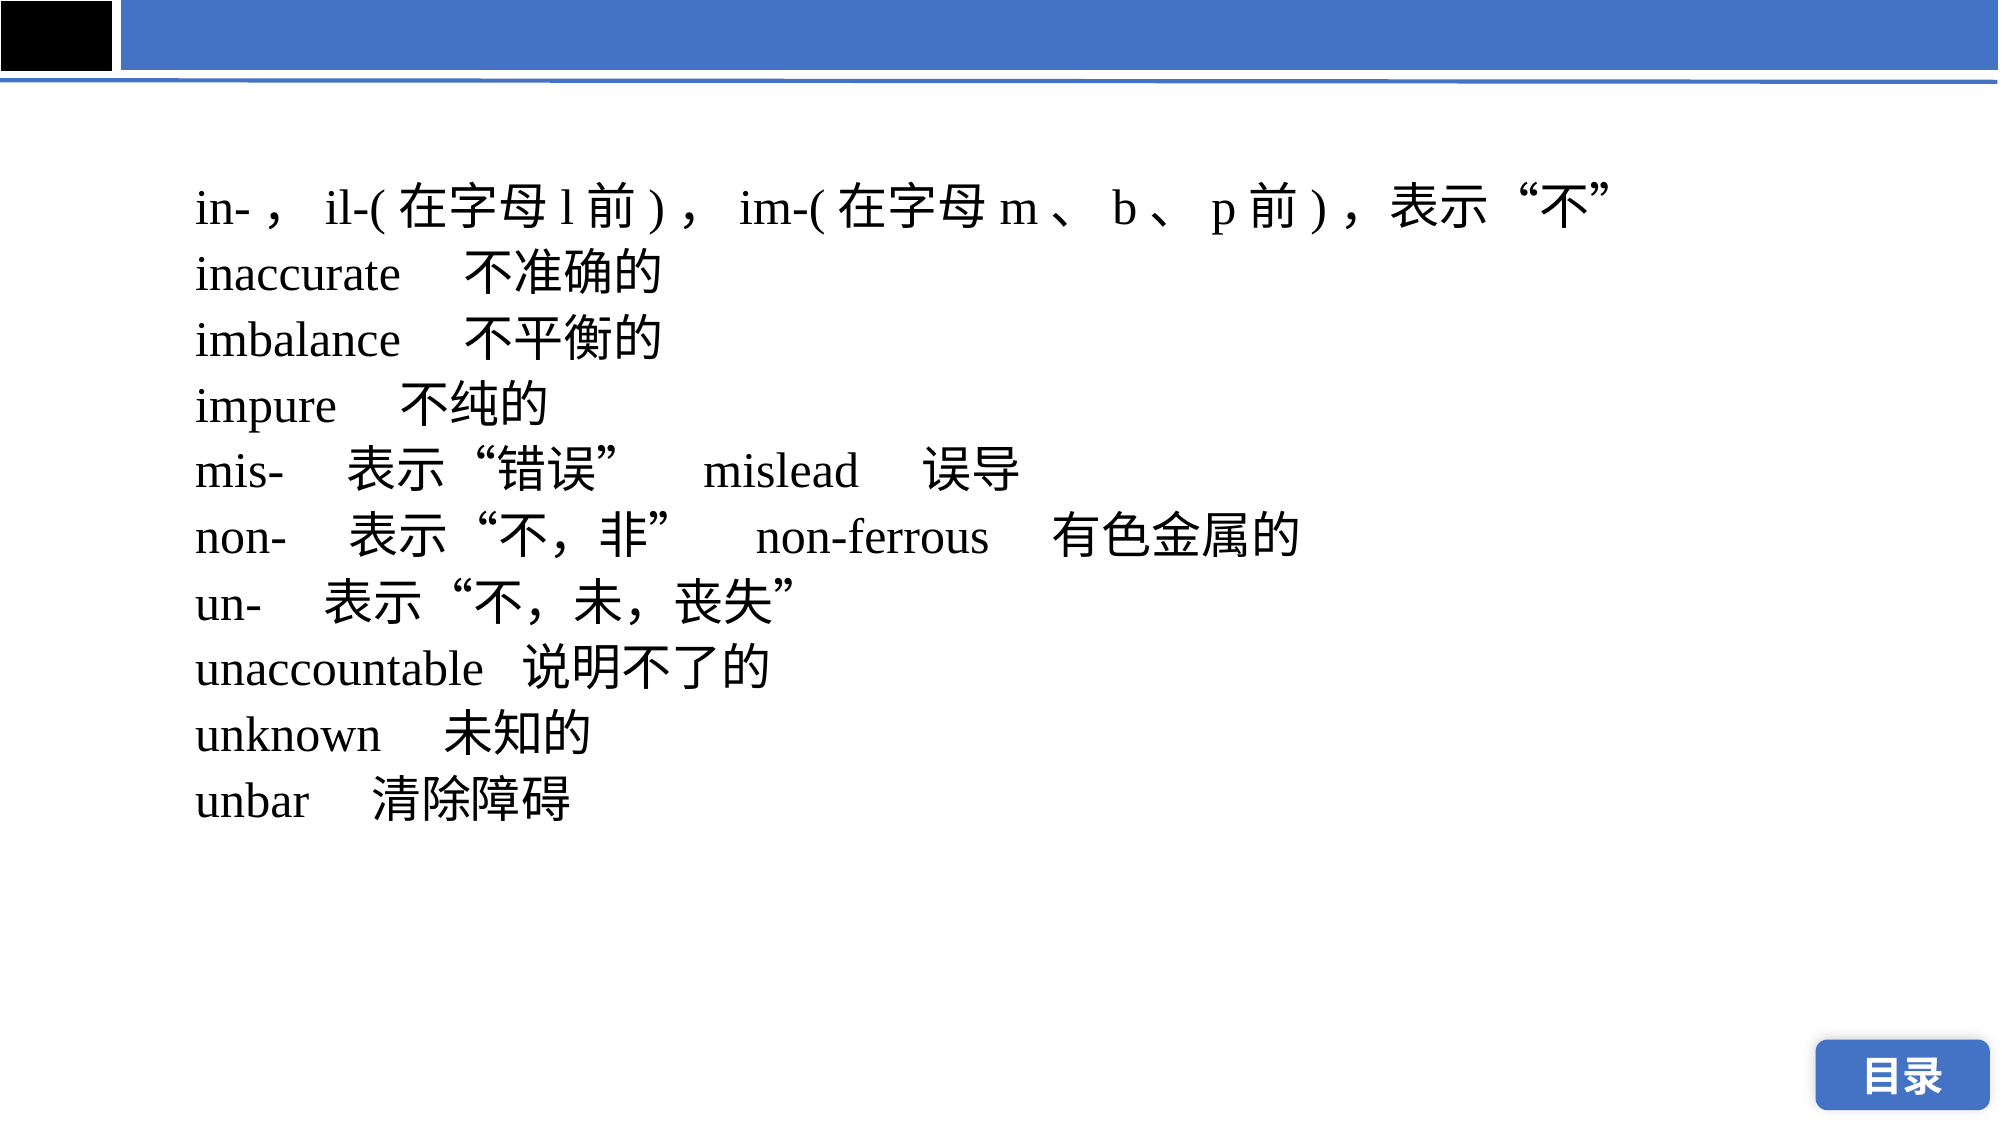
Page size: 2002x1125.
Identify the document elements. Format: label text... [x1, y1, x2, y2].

text_box in-，il-(在字母l前)，im-(在字母m、b、p前)，表示“不” inaccurate 不准确的 imbalance 不平衡的 impure 不纯的 mis- 表示“错误” mislead 误导 non- 表示“不，非” non-ferrous 有色金属的 un- 表示“不，未，丧失” unaccountable 说明不了的 unknown 未知的 unbar 清除障碍 [105, 160, 1896, 836]
